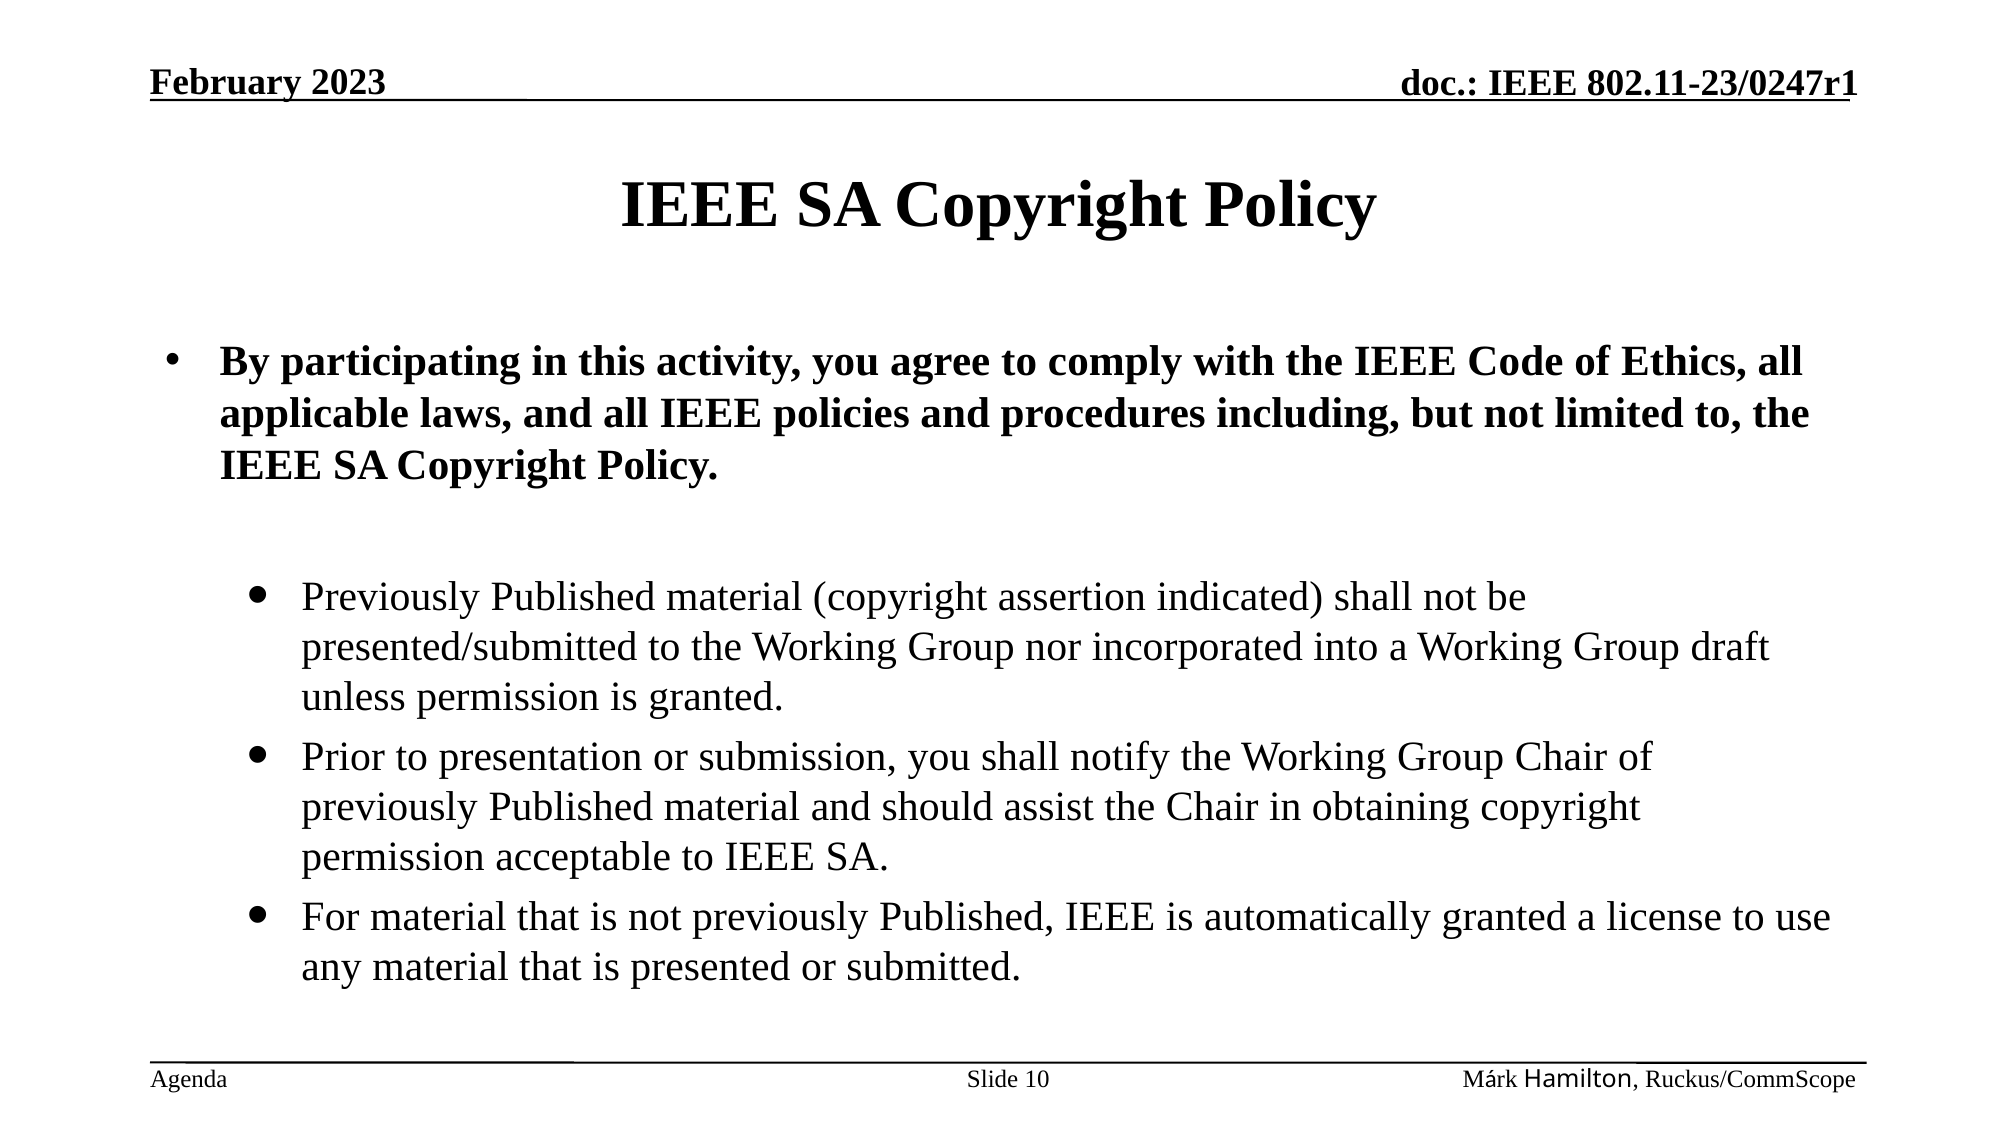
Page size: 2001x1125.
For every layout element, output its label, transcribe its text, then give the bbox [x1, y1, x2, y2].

list By participating in this activity, you agree to comply with the IEEE Code of Ethics, all applicable laws, and all IEEE policies and procedures including, but not limited to, the IEEE SA Copyright Policy. Previously Published material (copyright assertion indicated) shall not be presented/submitted to the Working Group nor incorporated into a Working Group draft unless permission is granted. Prior to presentation or submission, you shall notify the Working Group Chair of previously Published material and should assist the Chair in obtaining copyright permission acceptable to IEEE SA. For material that is not previously Published, IEEE is automatically granted a license to use any material that is presented or submitted. [149, 324, 1850, 1000]
slide_number Slide 10 [950, 1061, 1067, 1123]
title IEEE SA Copyright Policy [149, 112, 1850, 288]
